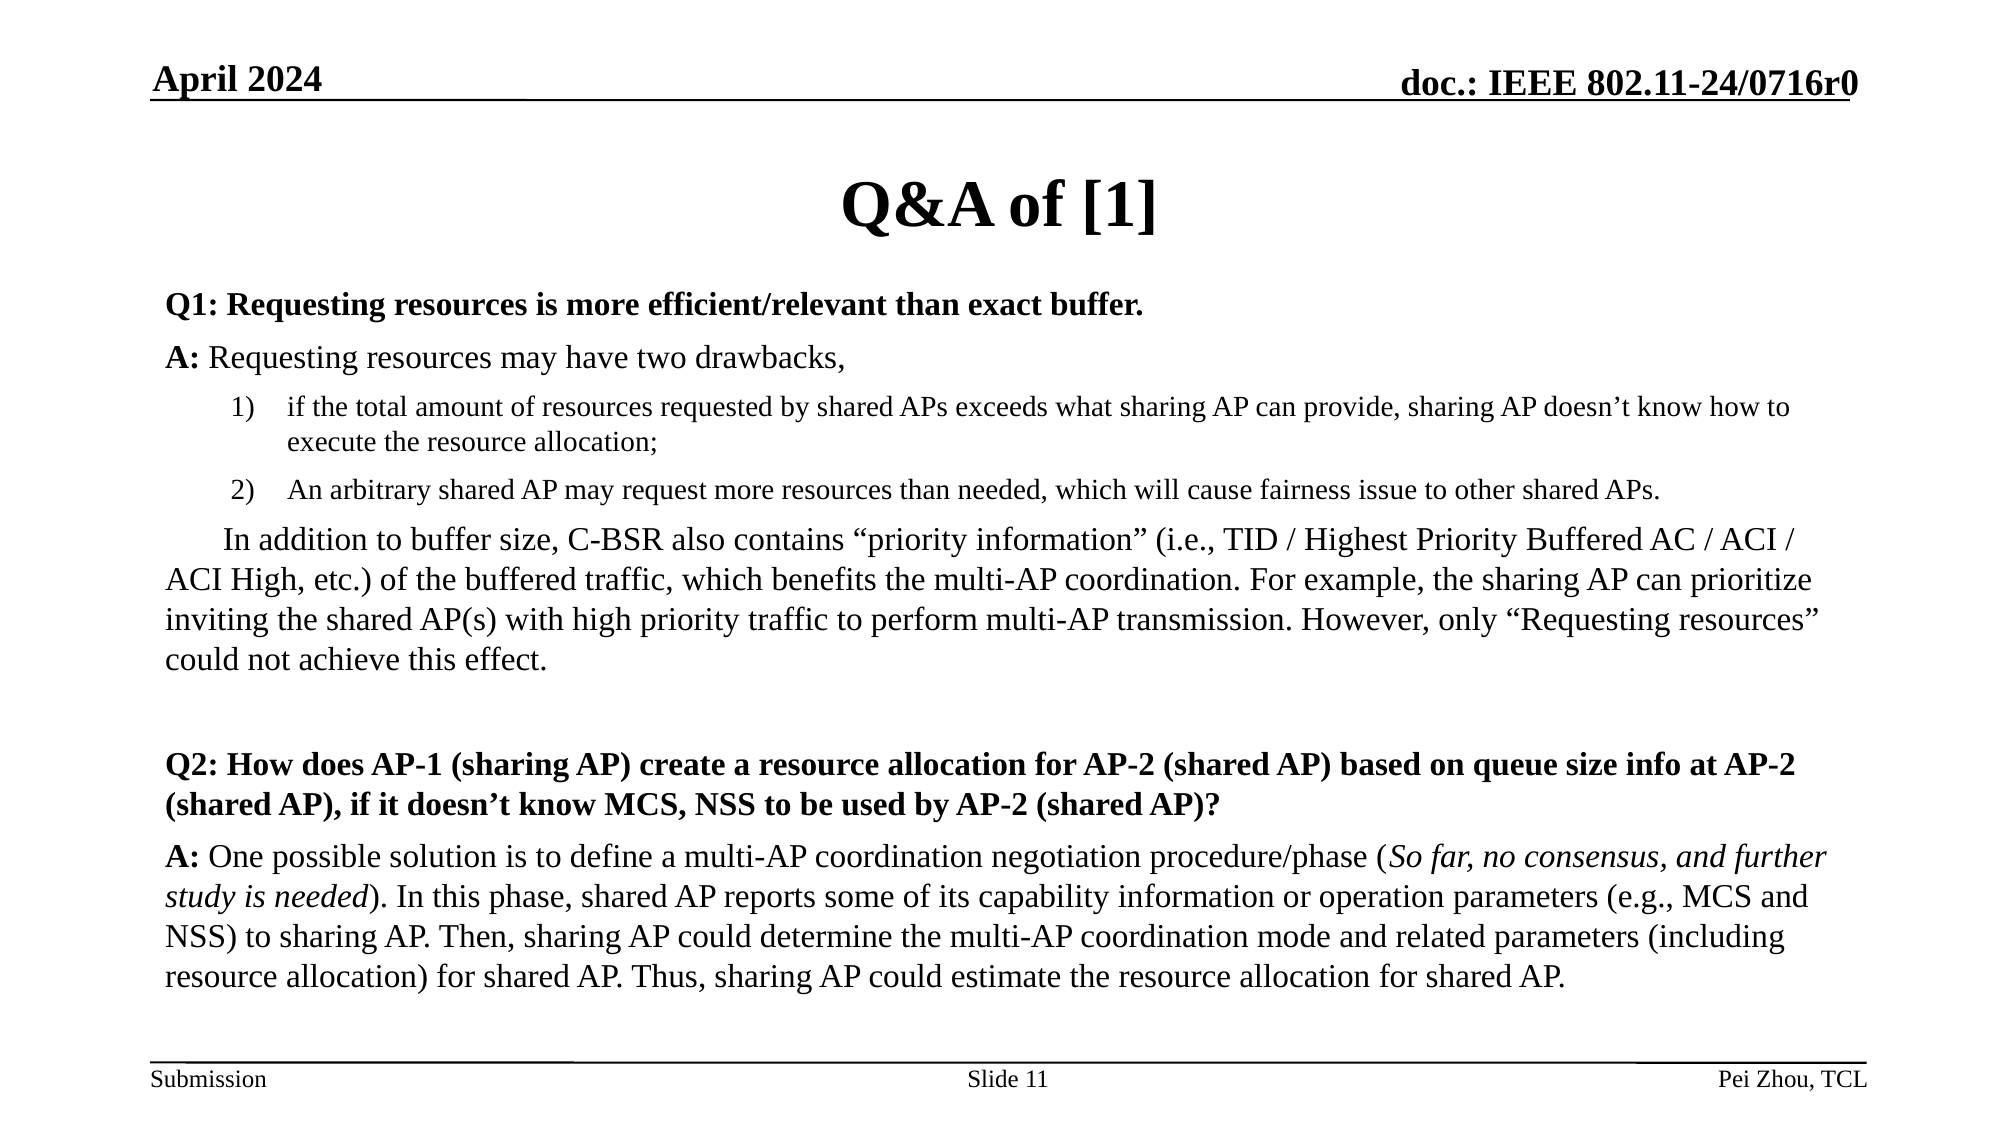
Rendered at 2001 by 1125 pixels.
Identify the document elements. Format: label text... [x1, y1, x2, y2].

footer Pei Zhou, TCL [1171, 1061, 1869, 1093]
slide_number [152, 54, 563, 100]
list Q1: Requesting resources is more efficient/relevant than exact buffer. A: Requesting resources may have two drawbacks, if the total amount of resources requested by shared APs exceeds what sharing AP can provide, sharing AP doesn’t know how to execute the resource allocation; An arbitrary shared AP may request more resources than needed, which will cause fairness issue to other shared APs. In addition to buffer size, C-BSR also contains “priority information” (i.e., TID / Highest Priority Buffered AC / ACI / ACI High, etc.) of the buffered traffic, which benefits the multi-AP coordination. For example, the sharing AP can prioritize inviting the shared AP(s) with high priority traffic to perform multi-AP transmission. However, only “Requesting resources” could not achieve this effect. Q2: How does AP-1 (sharing AP) create a resource allocation for AP-2 (shared AP) based on queue size info at AP-2 (shared AP), if it doesn’t know MCS, NSS to be used by AP-2 (shared AP)? A: One possible solution is to define a multi-AP coordination negotiation procedure/phase (So far, no consensus, and further study is needed). In this phase, shared AP reports some of its capability information or operation parameters (e.g., MCS and NSS) to sharing AP. Then, sharing AP could determine the multi-AP coordination mode and related parameters (including resource allocation) for shared AP. Thus, sharing AP could estimate the resource allocation for shared AP. [149, 274, 1850, 1063]
slide_number Slide 11 [950, 1063, 1067, 1123]
title Q&A of [1] [149, 112, 1850, 274]
